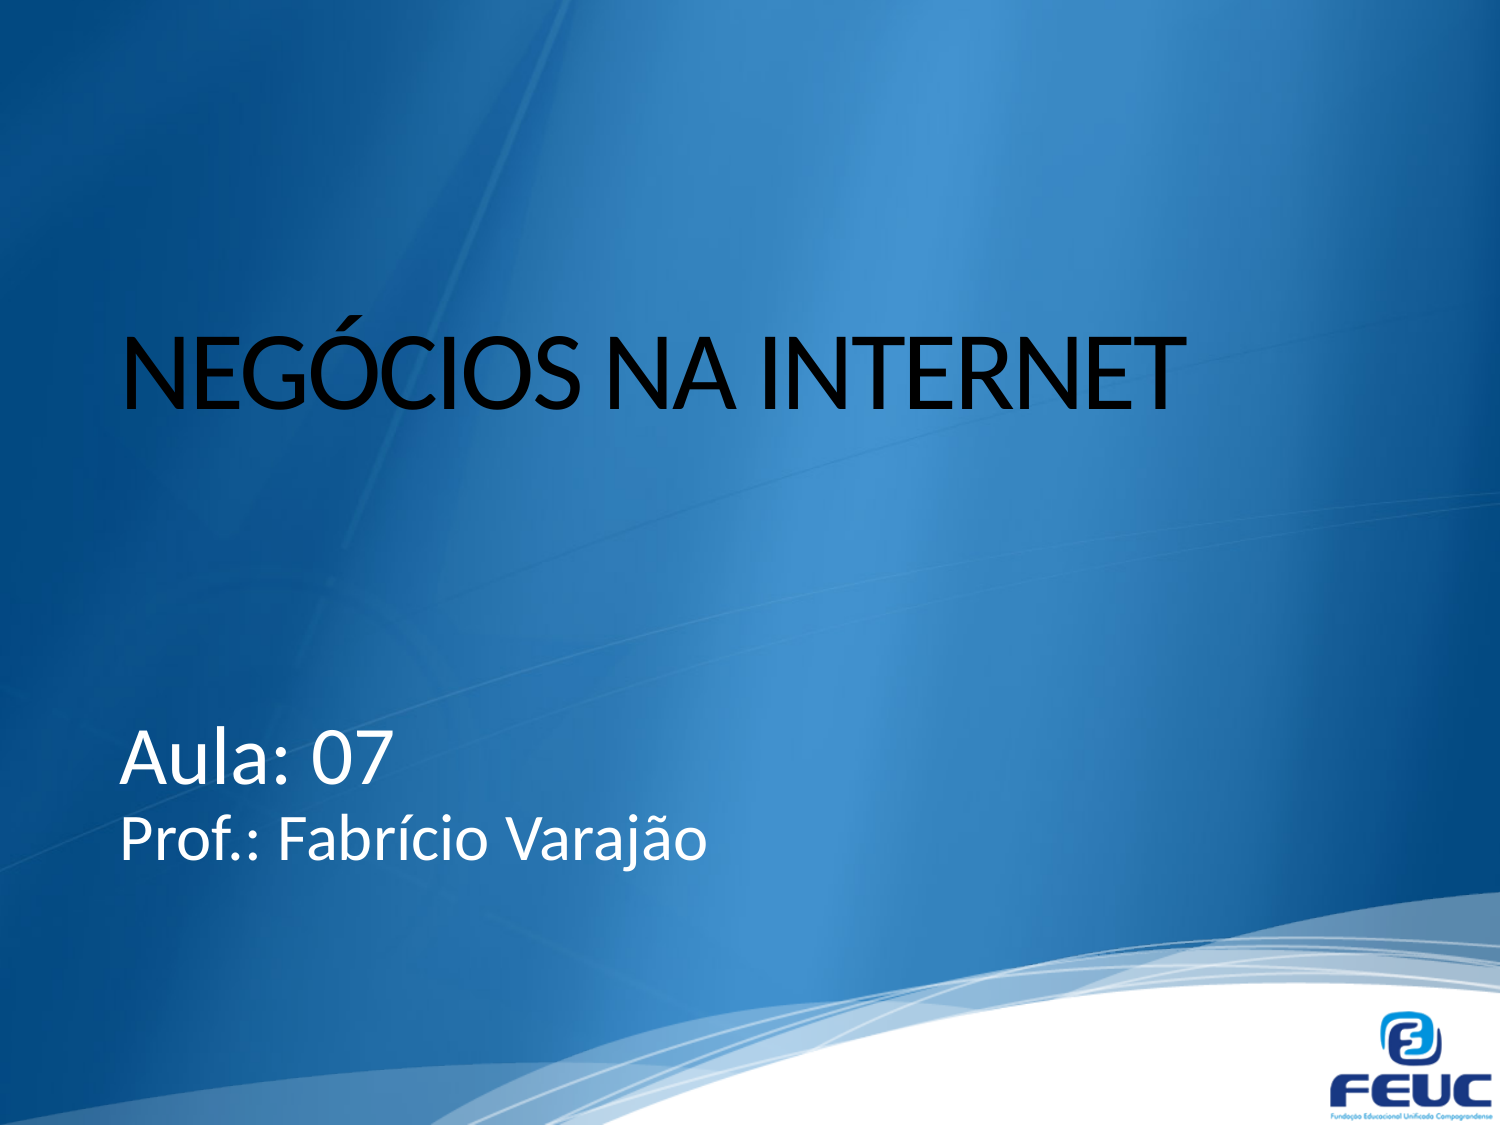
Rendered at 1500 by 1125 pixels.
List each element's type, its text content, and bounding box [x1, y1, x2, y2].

title NEGÓCIOS NA INTERNET [119, 312, 1380, 563]
subtitle Aula: 07 Prof.: Fabrício Varajão [119, 712, 1380, 1000]
picture [0, 0, 1500, 1125]
